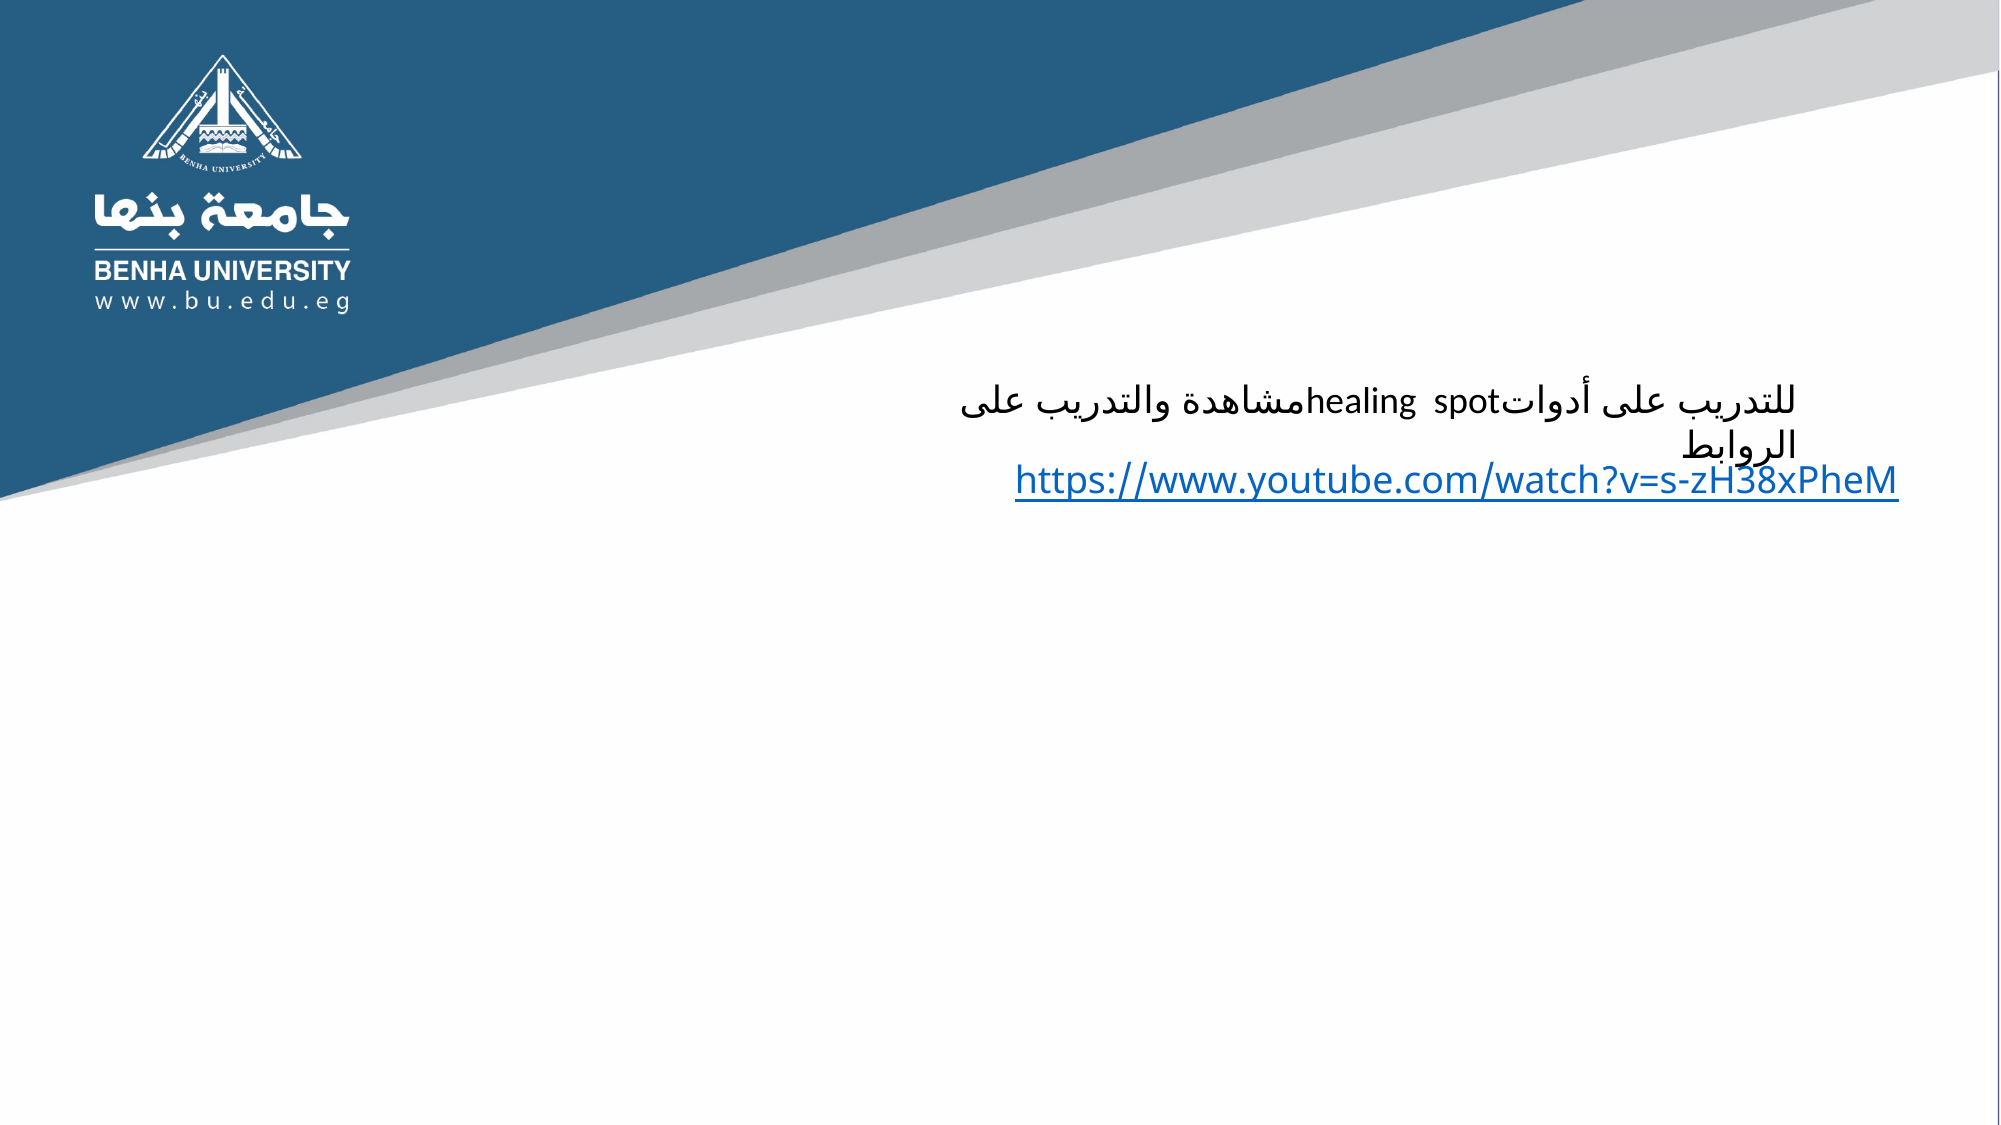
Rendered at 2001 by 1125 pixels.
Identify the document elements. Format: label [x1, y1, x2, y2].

list [0, 0, 2000, 1125]
